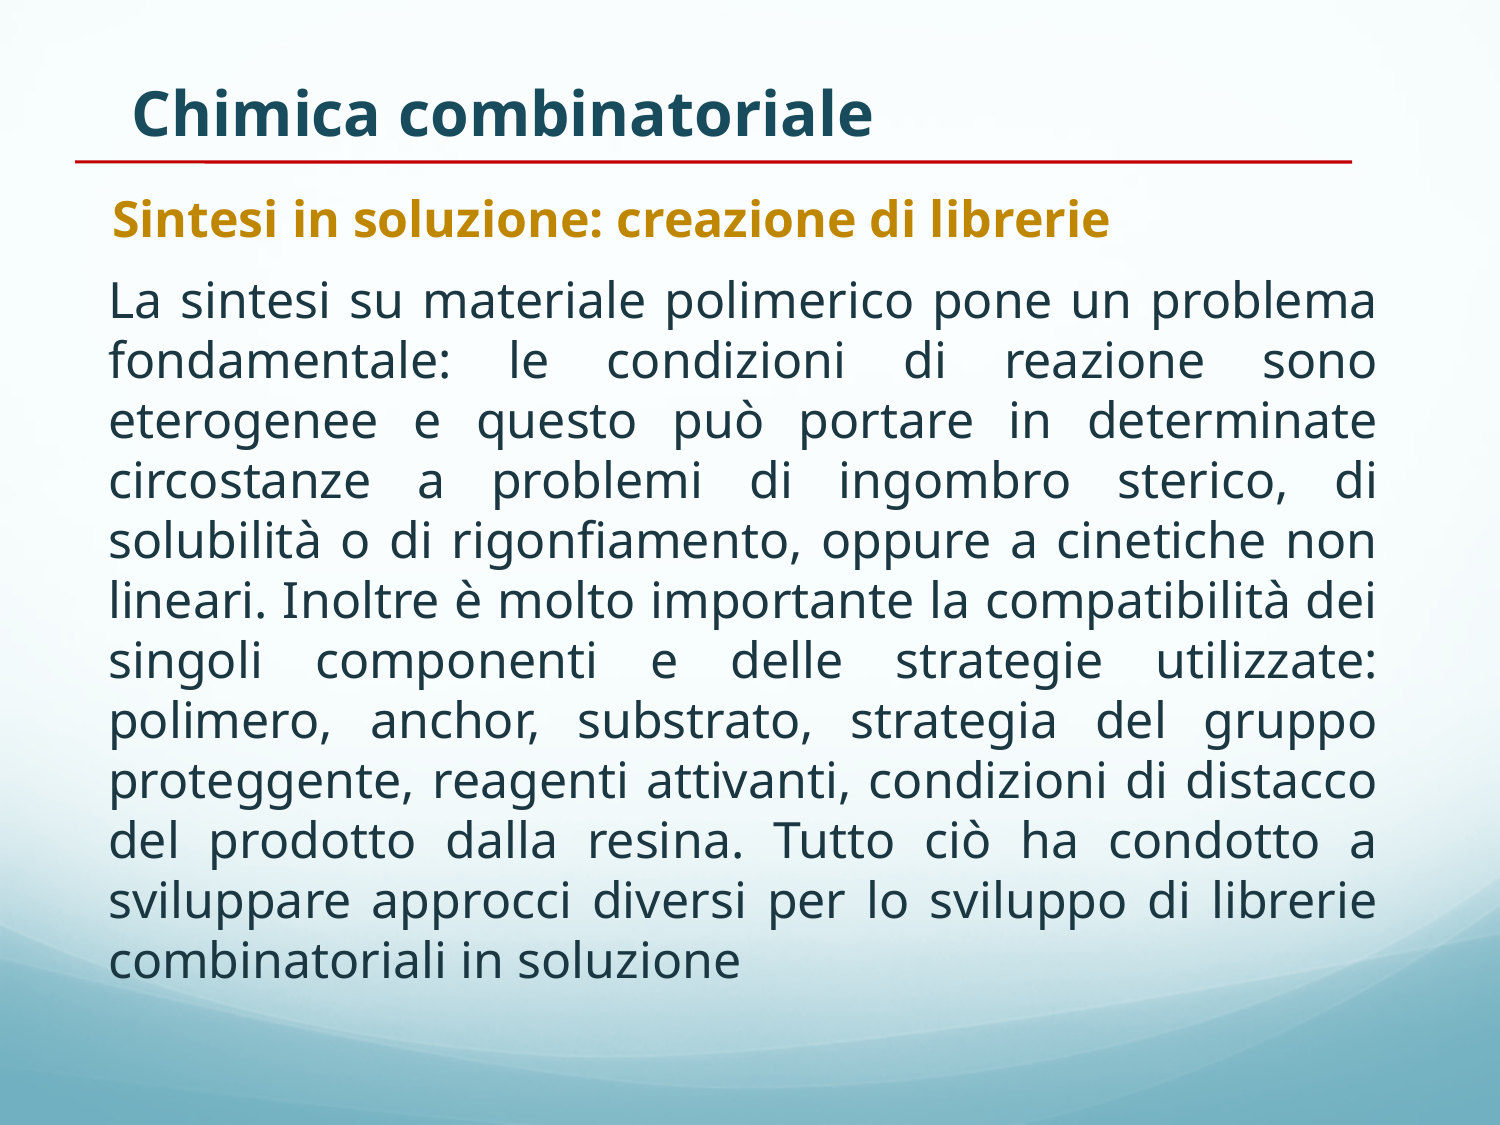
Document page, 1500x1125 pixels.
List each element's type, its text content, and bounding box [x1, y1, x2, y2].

text_box La sintesi su materiale polimerico pone un problema fondamentale: le condizioni di reazione sono eterogenee e questo può portare in determinate circostanze a problemi di ingombro sterico, di solubilità o di rigonfiamento, oppure a cinetiche non lineari. Inoltre è molto importante la compatibilità dei singoli componenti e delle strategie utilizzate: polimero, anchor, substrato, strategia del gruppo proteggente, reagenti attivanti, condizioni di distacco del prodotto dalla resina. Tutto ciò ha condotto a sviluppare approcci diversi per lo sviluppo di librerie combinatoriali in soluzione [93, 261, 1394, 997]
text_box Chimica combinatoriale [117, 66, 891, 157]
text_box Sintesi in soluzione: creazione di librerie [97, 179, 1127, 255]
